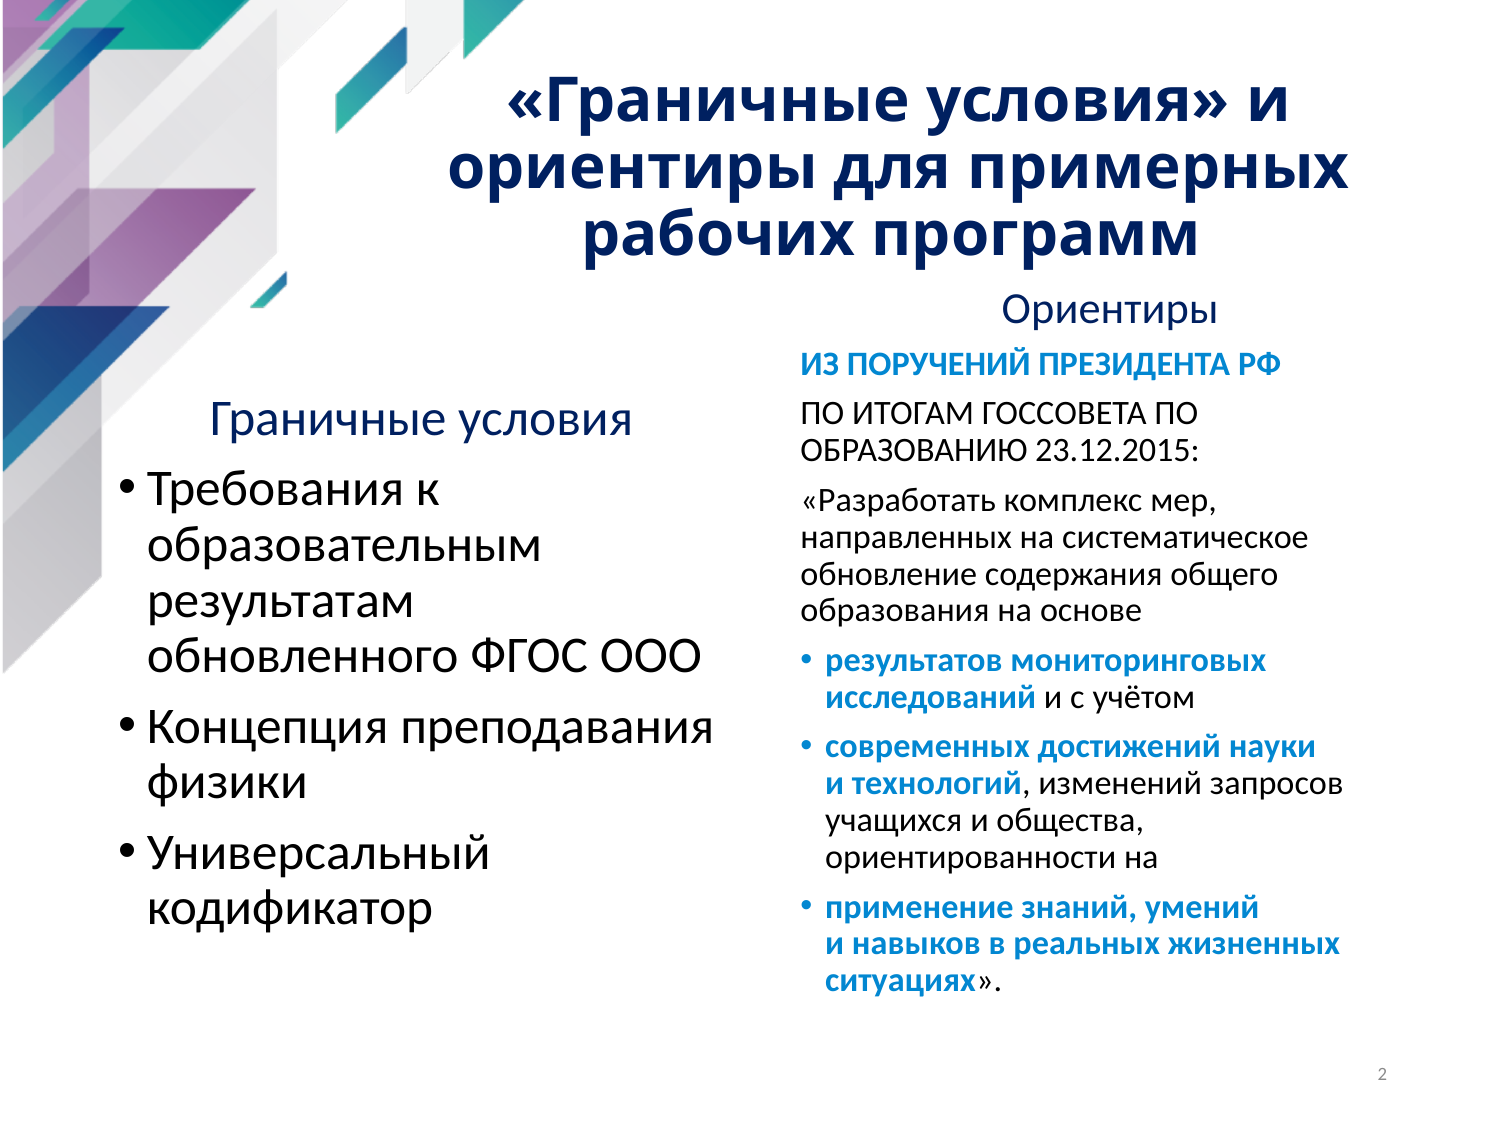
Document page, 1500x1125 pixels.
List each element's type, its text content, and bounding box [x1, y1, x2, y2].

slide_number 2 [1059, 1042, 1397, 1103]
list Ориентиры ИЗ ПОРУЧЕНИЙ ПРЕЗИДЕНТА РФ ПО ИТОГАМ ГОССОВЕТА ПО ОБРАЗОВАНИЮ 23.12.2015: «Разработать комплекс мер, направленных на систематическое обновление содержания общего образования на основе результатов мониторинговых исследований и с учётом современных достижений науки и технологий, изменений запросов учащихся и общества, ориентированности на применение знаний, умений и навыков в реальных жизненных ситуациях». [785, 277, 1436, 1014]
list Граничные условия Требования к образовательным результатам обновленного ФГОС ООО Концепция преподавания физики Универсальный кодификатор [103, 383, 741, 953]
picture [0, 0, 642, 709]
title «Граничные условия» и ориентиры для примерных рабочих программ [642, 59, 1436, 278]
